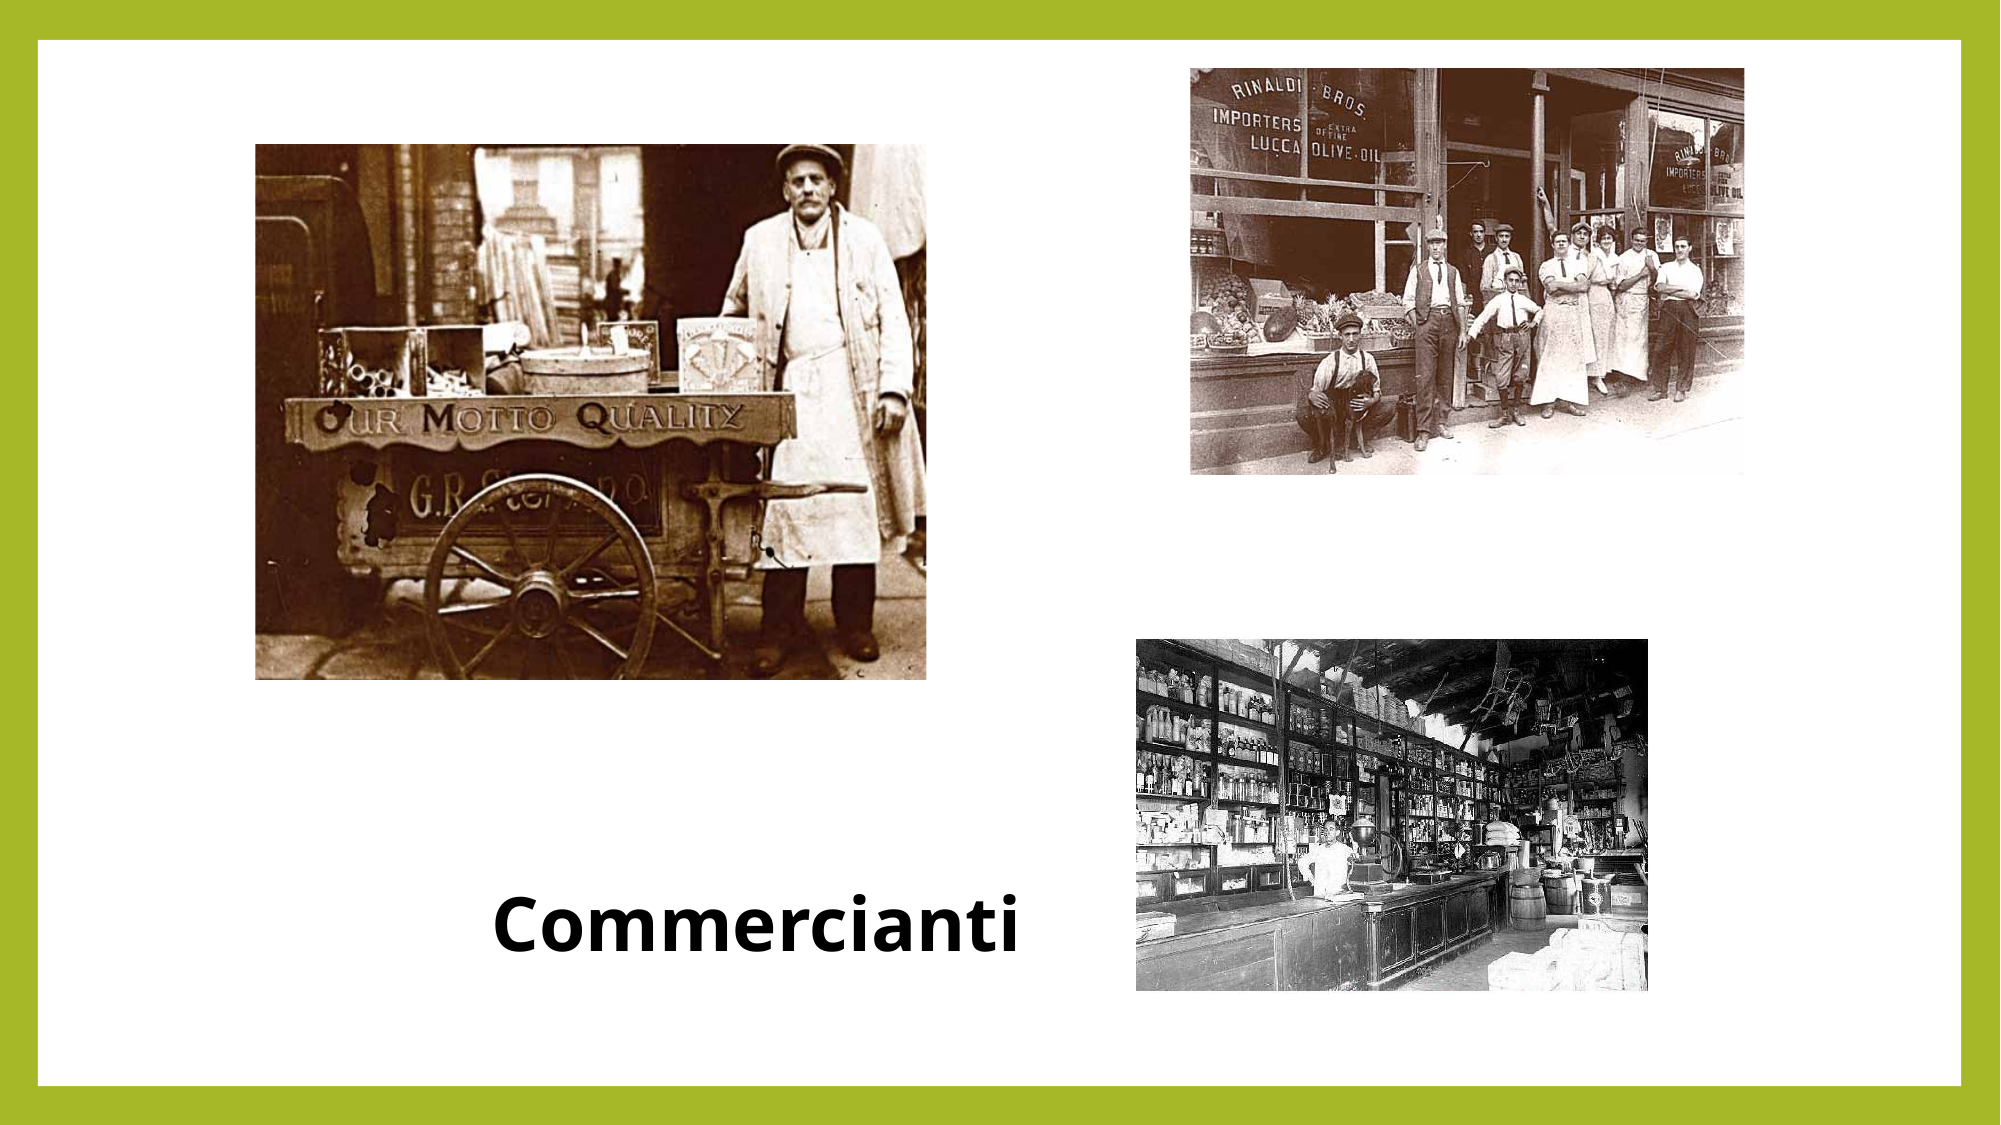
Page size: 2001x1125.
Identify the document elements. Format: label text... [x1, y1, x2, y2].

text_box [1190, 68, 1745, 475]
picture [1115, 622, 1670, 1020]
text_box [255, 144, 927, 680]
text_box Commercianti [476, 869, 1037, 975]
